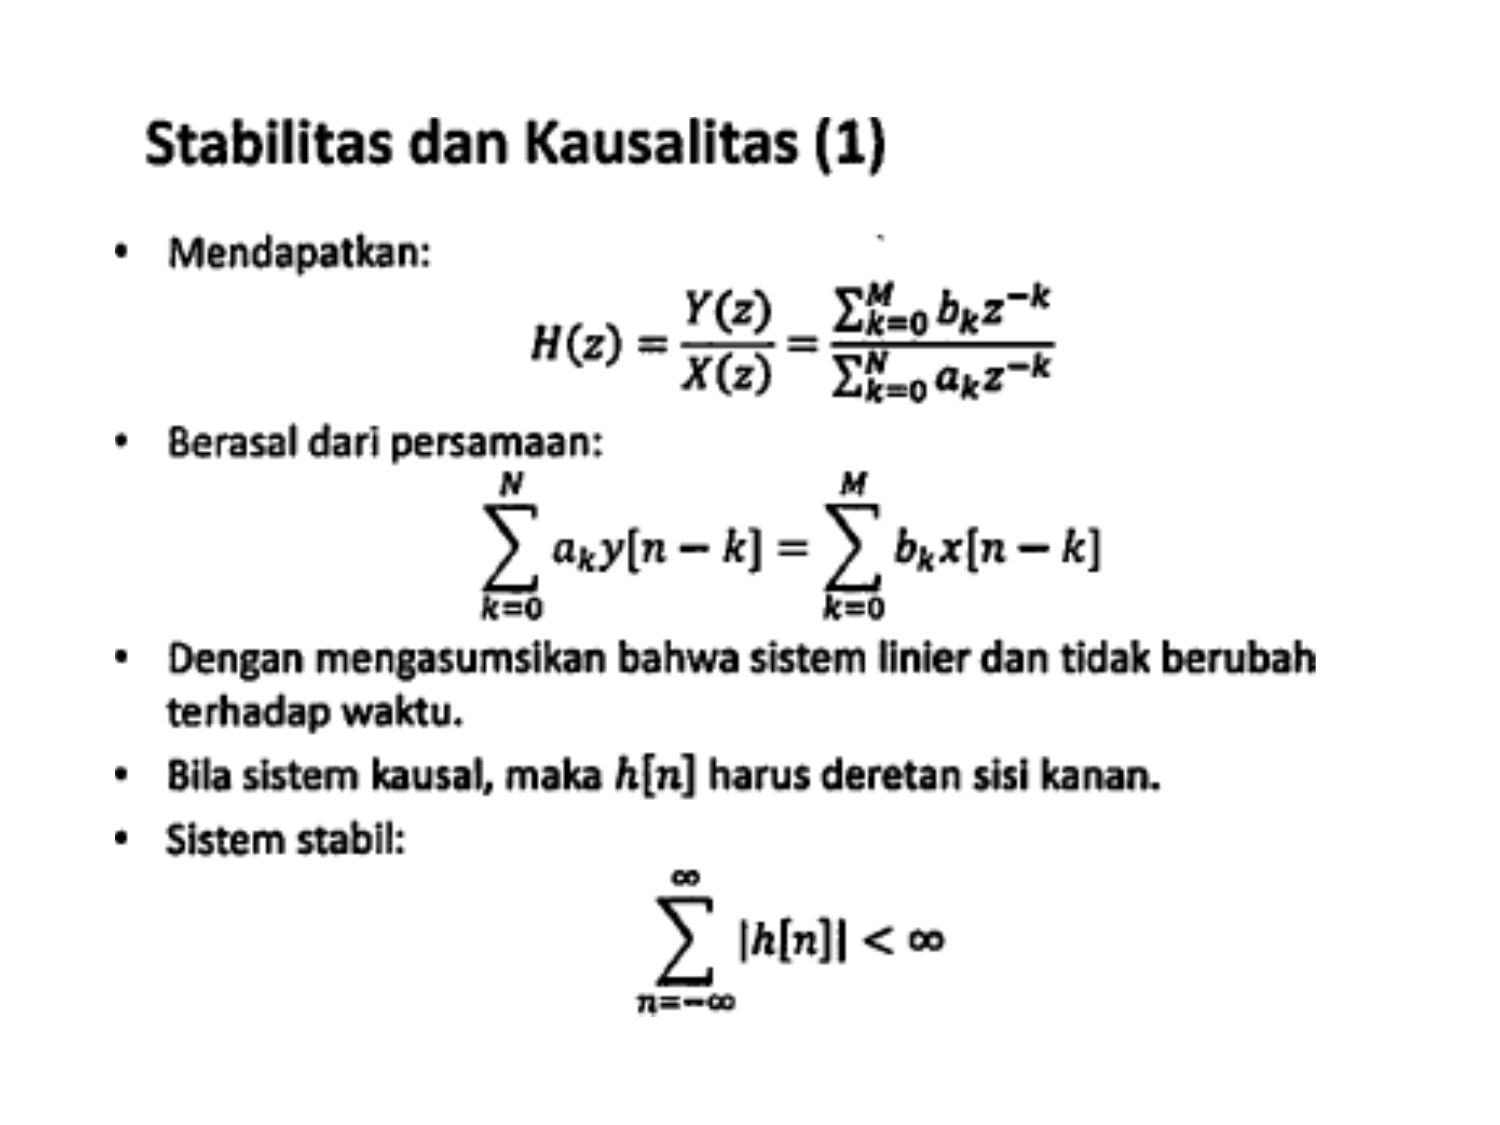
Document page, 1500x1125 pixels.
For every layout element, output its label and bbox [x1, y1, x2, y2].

text_box [115, 117, 1316, 1017]
